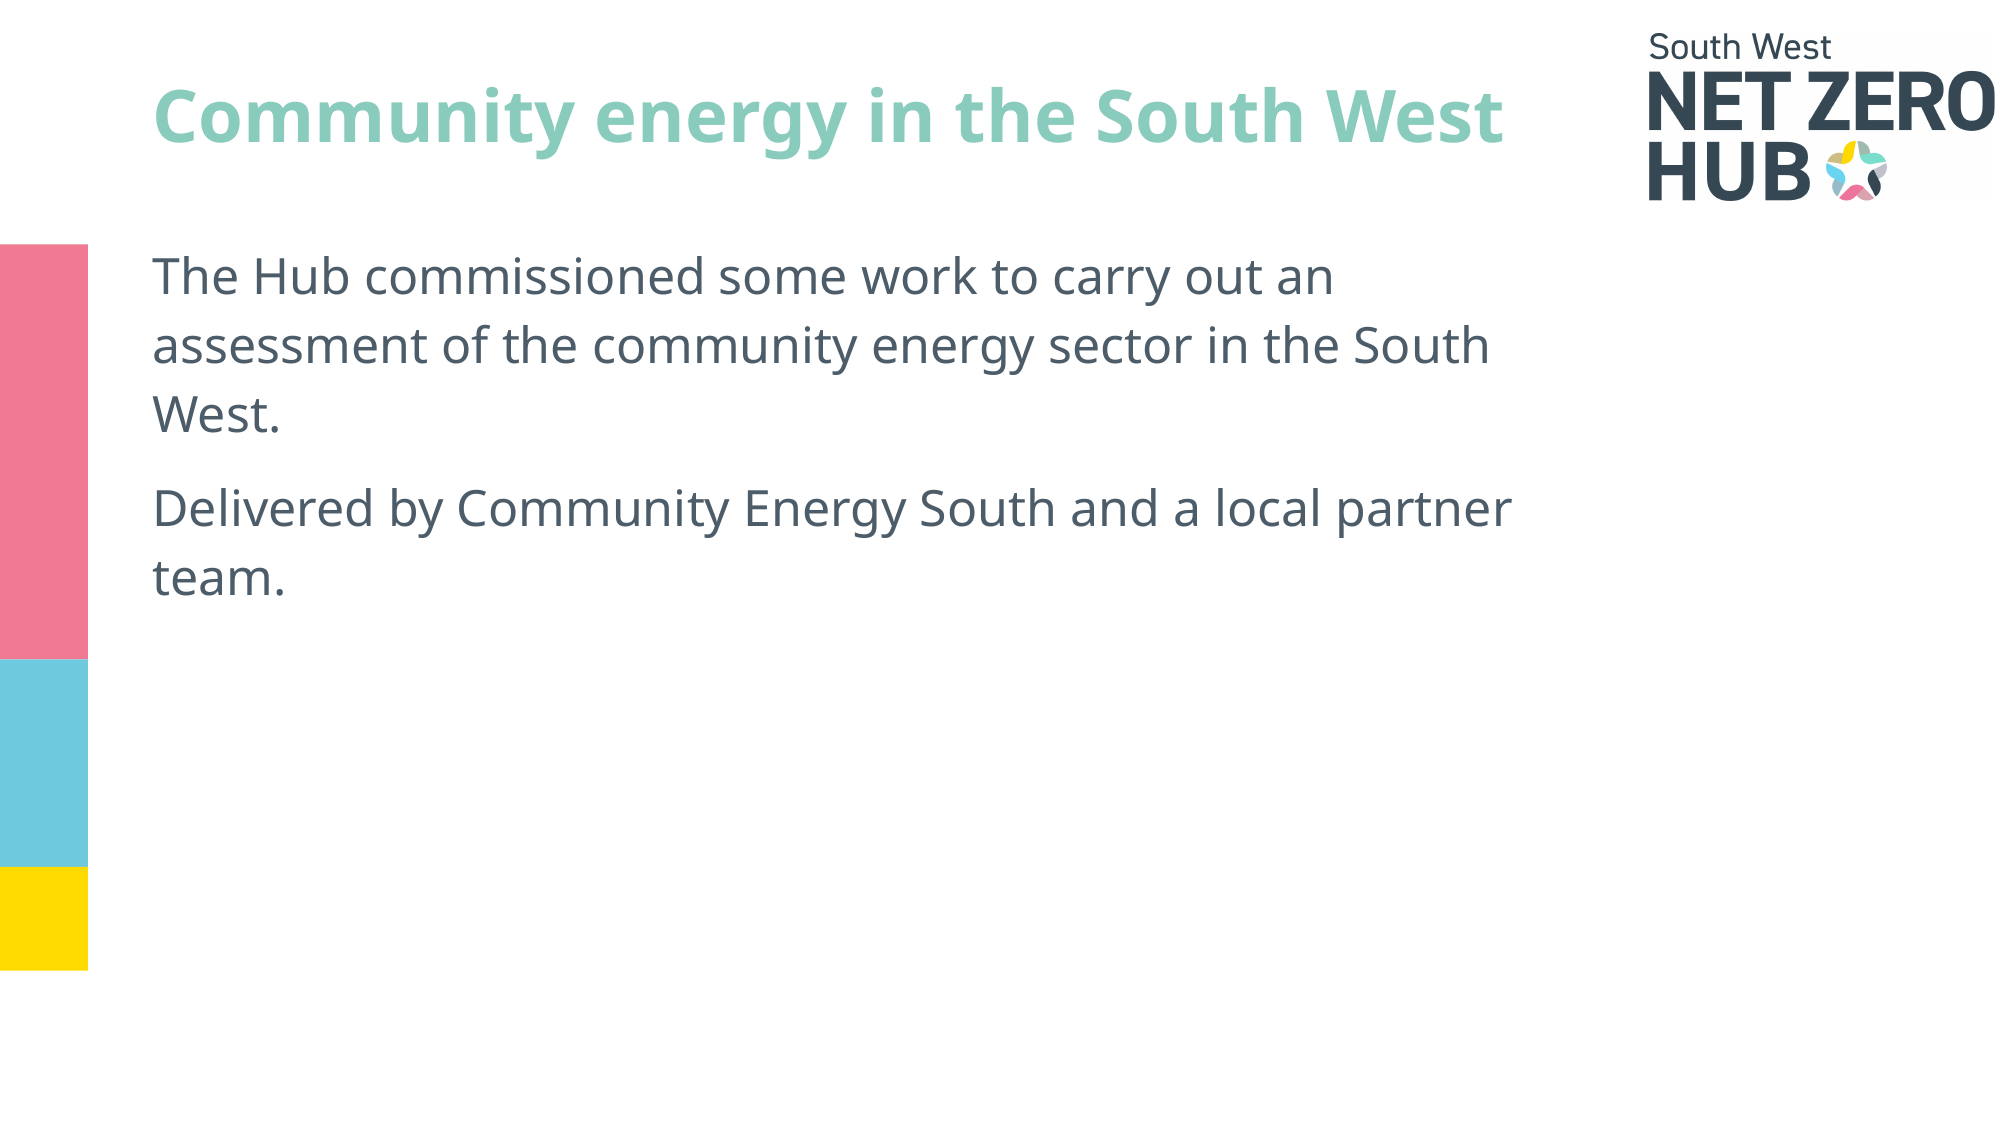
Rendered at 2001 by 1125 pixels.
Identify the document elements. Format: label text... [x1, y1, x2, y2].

title Community energy in the South West [137, 48, 1638, 190]
picture [1649, 33, 1995, 201]
text_box The Hub commissioned some work to carry out an assessment of the community energy sector in the South West. Delivered by Community Energy South and a local partner team. [137, 227, 1638, 801]
